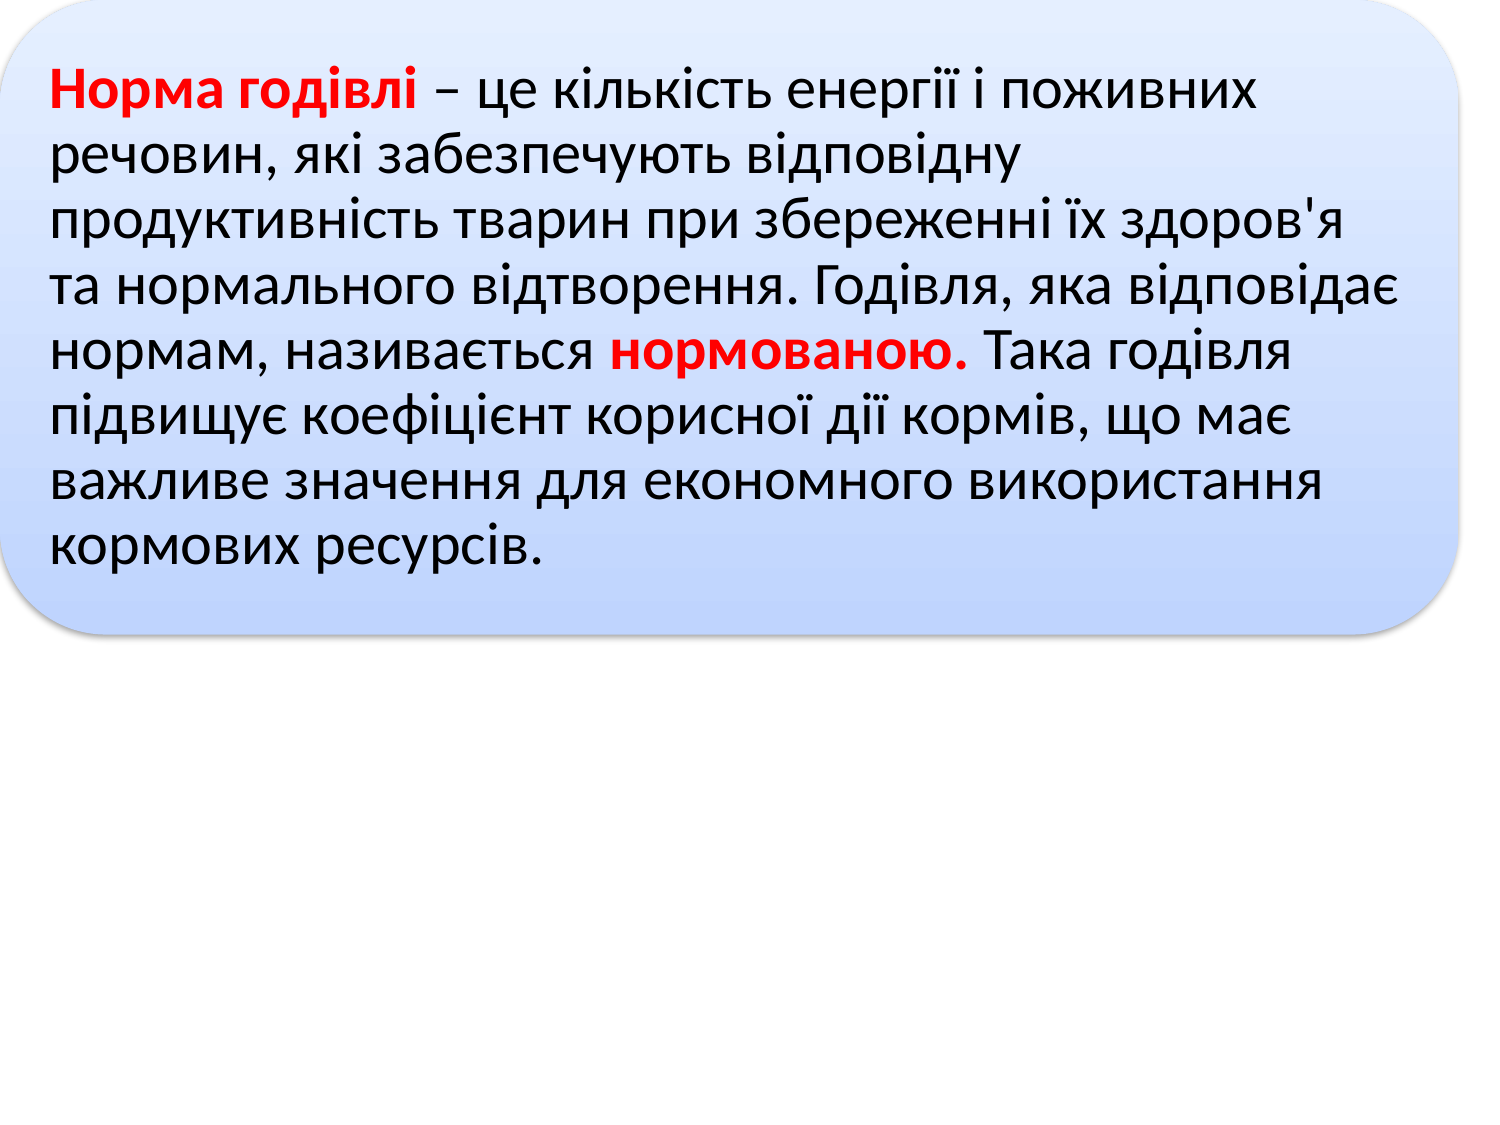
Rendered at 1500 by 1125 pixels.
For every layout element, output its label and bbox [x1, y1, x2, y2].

text_box [0, 0, 1459, 709]
